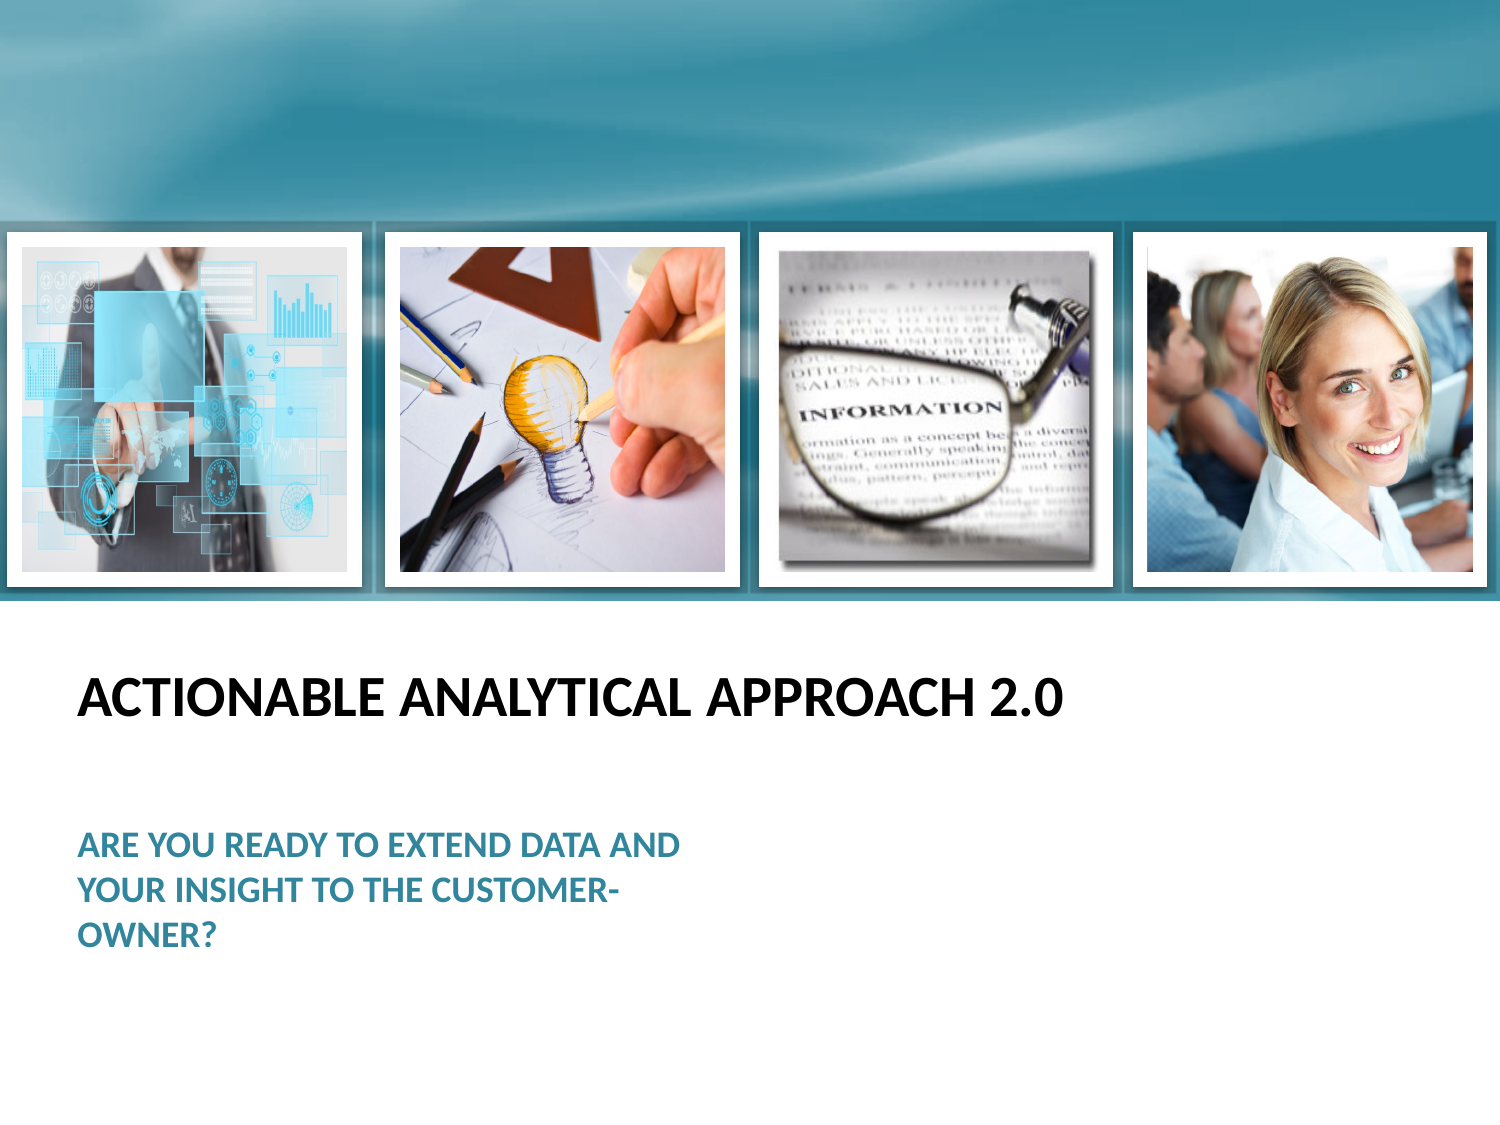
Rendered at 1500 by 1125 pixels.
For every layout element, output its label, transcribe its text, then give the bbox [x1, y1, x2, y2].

title Actionable Analytical Approach 2.0 [62, 612, 1133, 774]
subtitle Are you ready to extend data and your insight to the customer-owner? [62, 812, 750, 1038]
picture [0, 174, 1500, 631]
